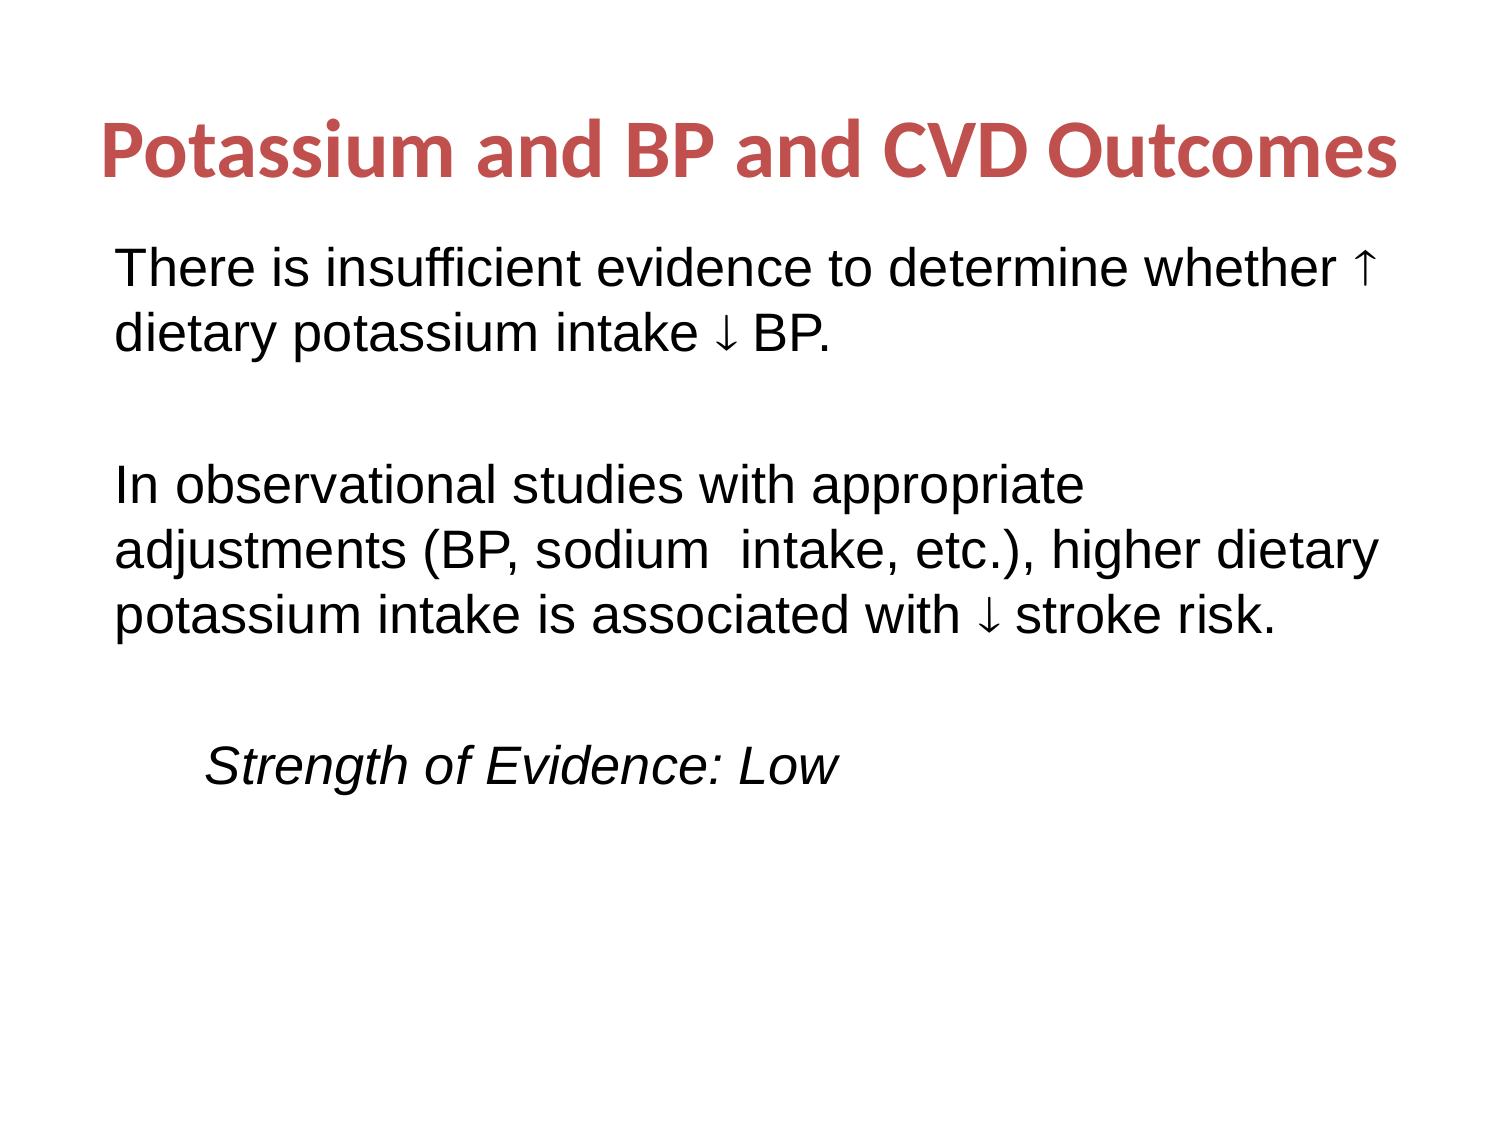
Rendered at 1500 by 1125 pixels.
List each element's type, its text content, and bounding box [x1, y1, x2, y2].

title Potassium and BP and CVD Outcomes [0, 50, 1500, 238]
list There is insufficient evidence to determine whether  dietary potassium intake  BP. In observational studies with appropriate adjustments (BP, sodium intake, etc.), higher dietary potassium intake is associated with  stroke risk. Strength of Evidence: Low [99, 224, 1400, 950]
